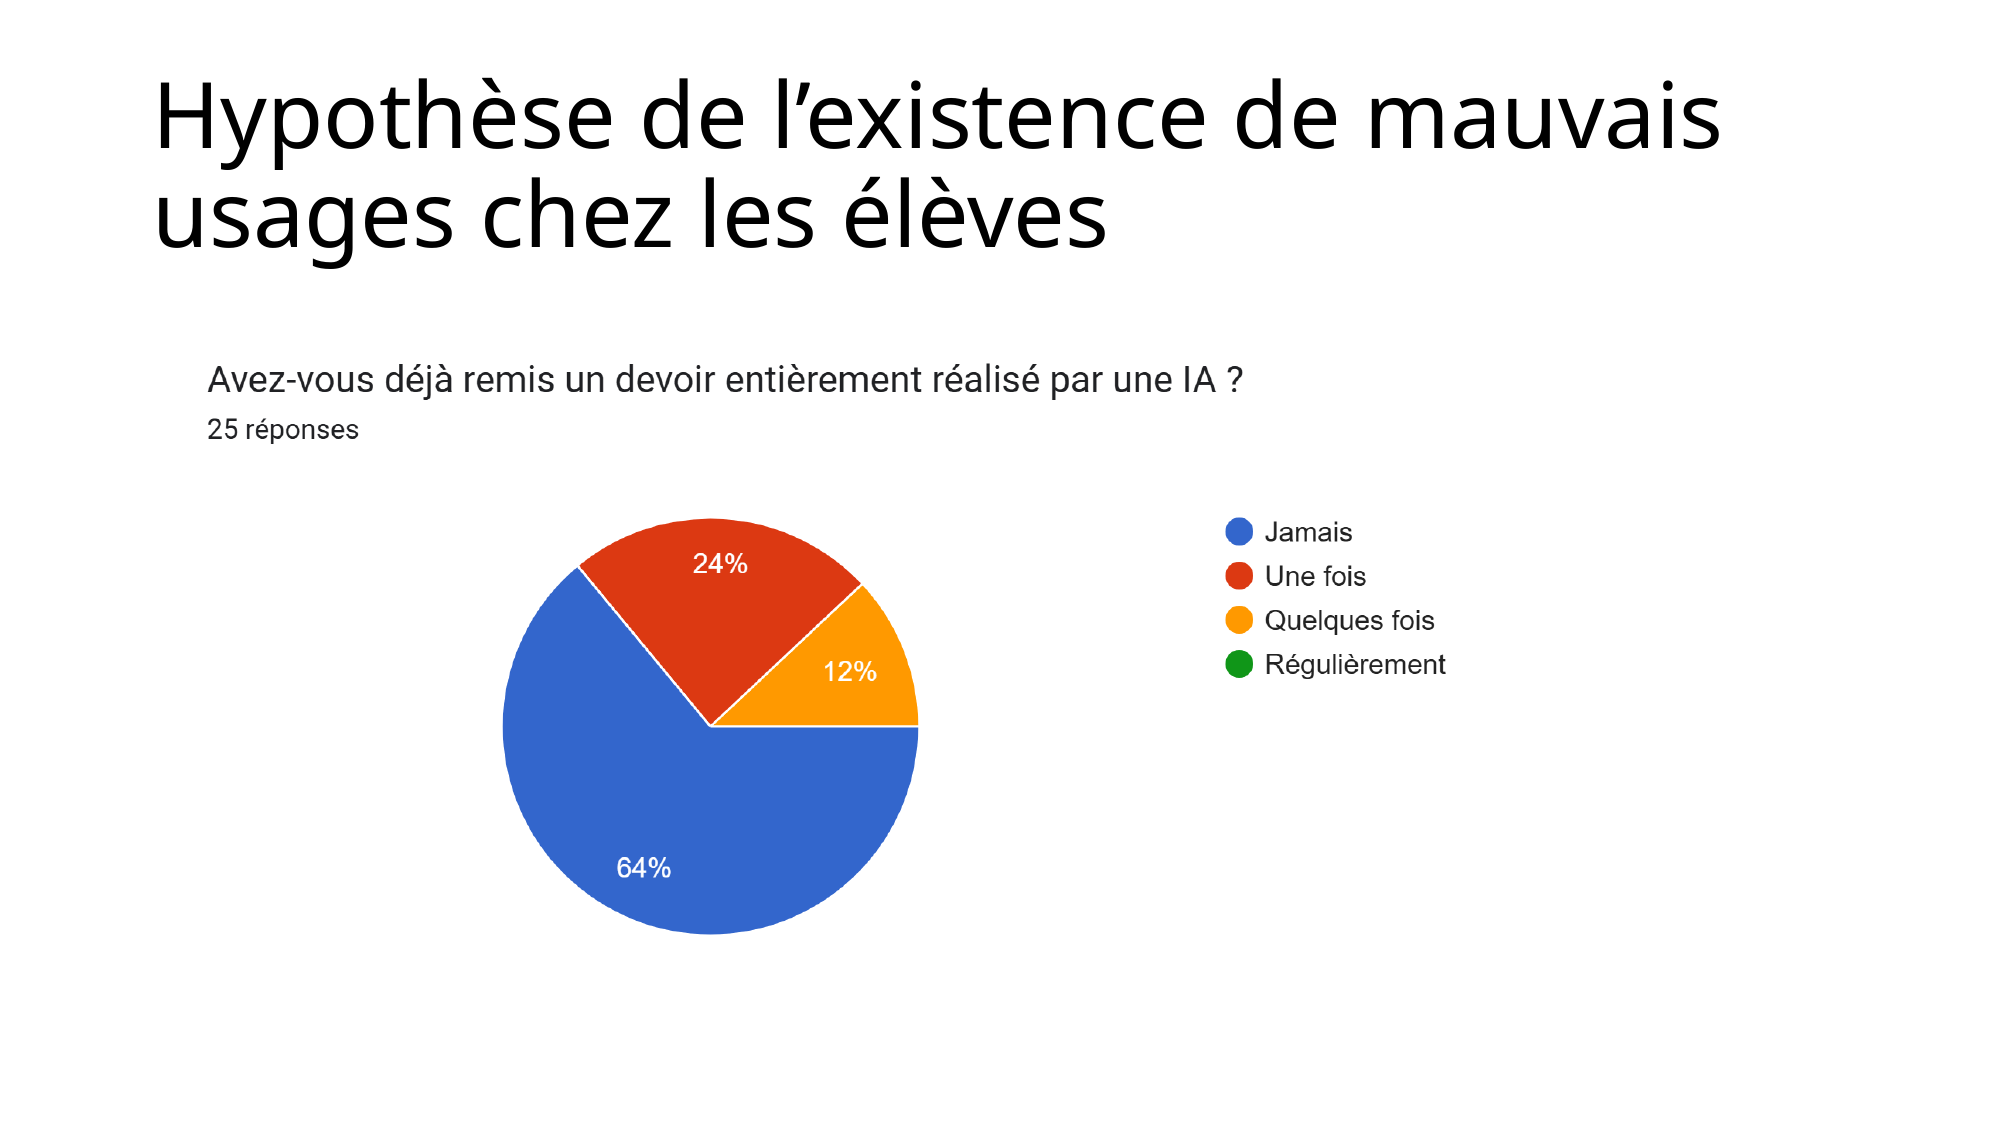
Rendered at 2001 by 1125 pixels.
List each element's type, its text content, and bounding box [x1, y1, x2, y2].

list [151, 298, 1849, 1014]
title Hypothèse de l’existence de mauvais usages chez les élèves [137, 59, 1863, 278]
